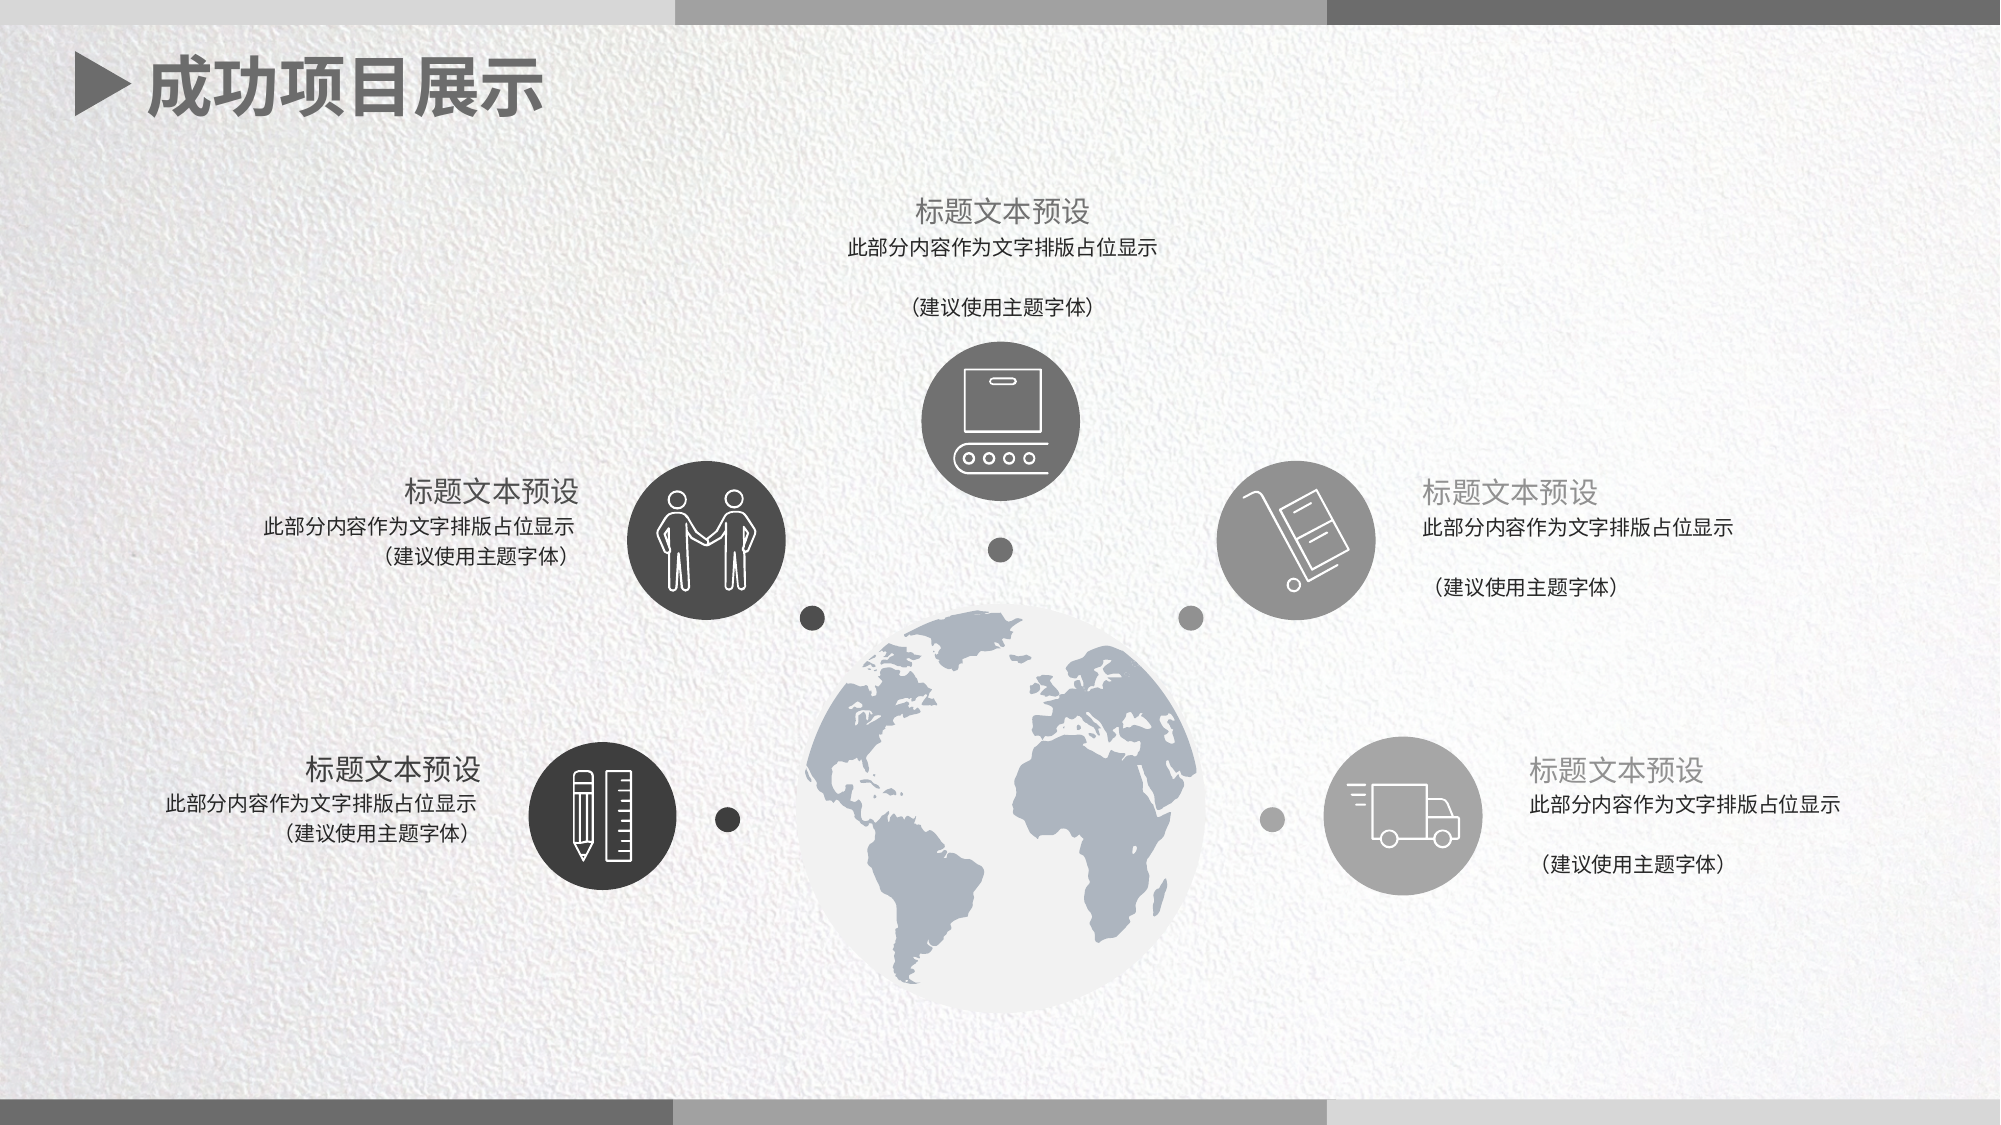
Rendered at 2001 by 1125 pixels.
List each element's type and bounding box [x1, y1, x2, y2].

text_box [528, 742, 677, 890]
text_box [109, 749, 529, 883]
text_box [627, 461, 786, 620]
text_box [208, 471, 628, 606]
text_box [1346, 783, 1461, 849]
text_box [921, 342, 1081, 501]
text_box [1482, 749, 1893, 888]
text_box [798, 191, 1208, 342]
text_box [1216, 460, 1376, 621]
text_box [1375, 471, 1786, 611]
text_box [715, 537, 1285, 1014]
picture [0, 0, 2000, 1125]
